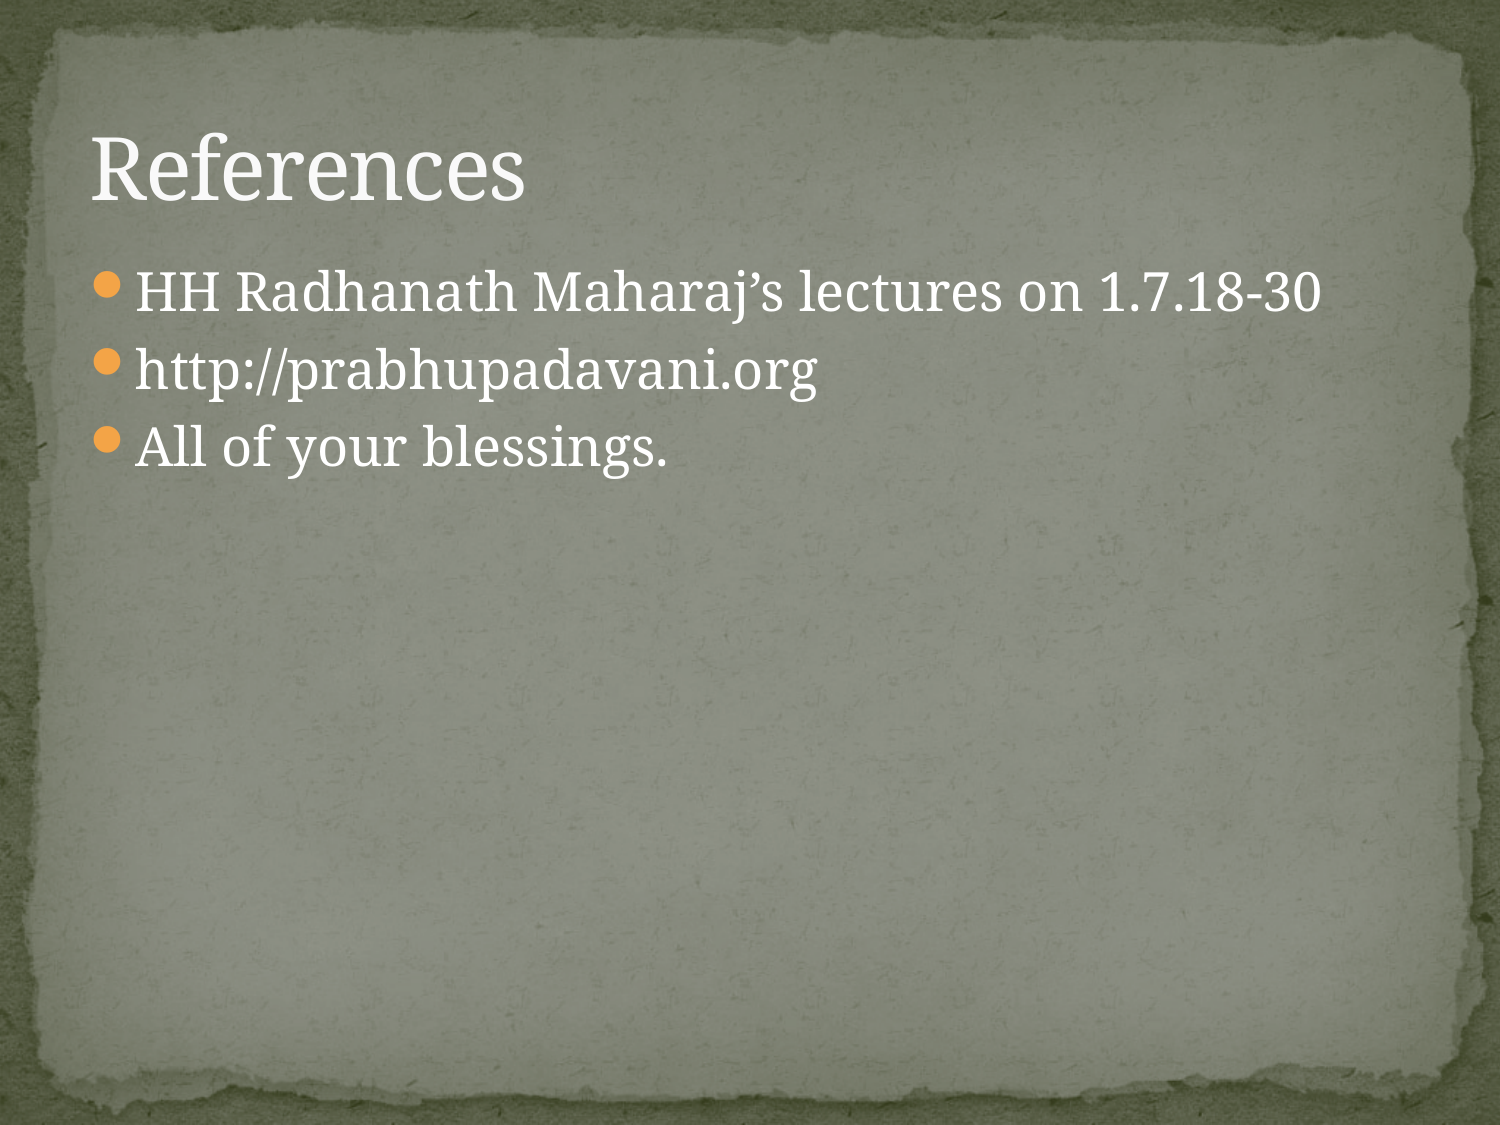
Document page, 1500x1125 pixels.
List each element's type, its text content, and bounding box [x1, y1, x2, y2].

title References [74, 24, 1425, 225]
list HH Radhanath Maharaj’s lectures on 1.7.18-30 http://prabhupadavani.org All of your blessings. [75, 249, 1425, 538]
